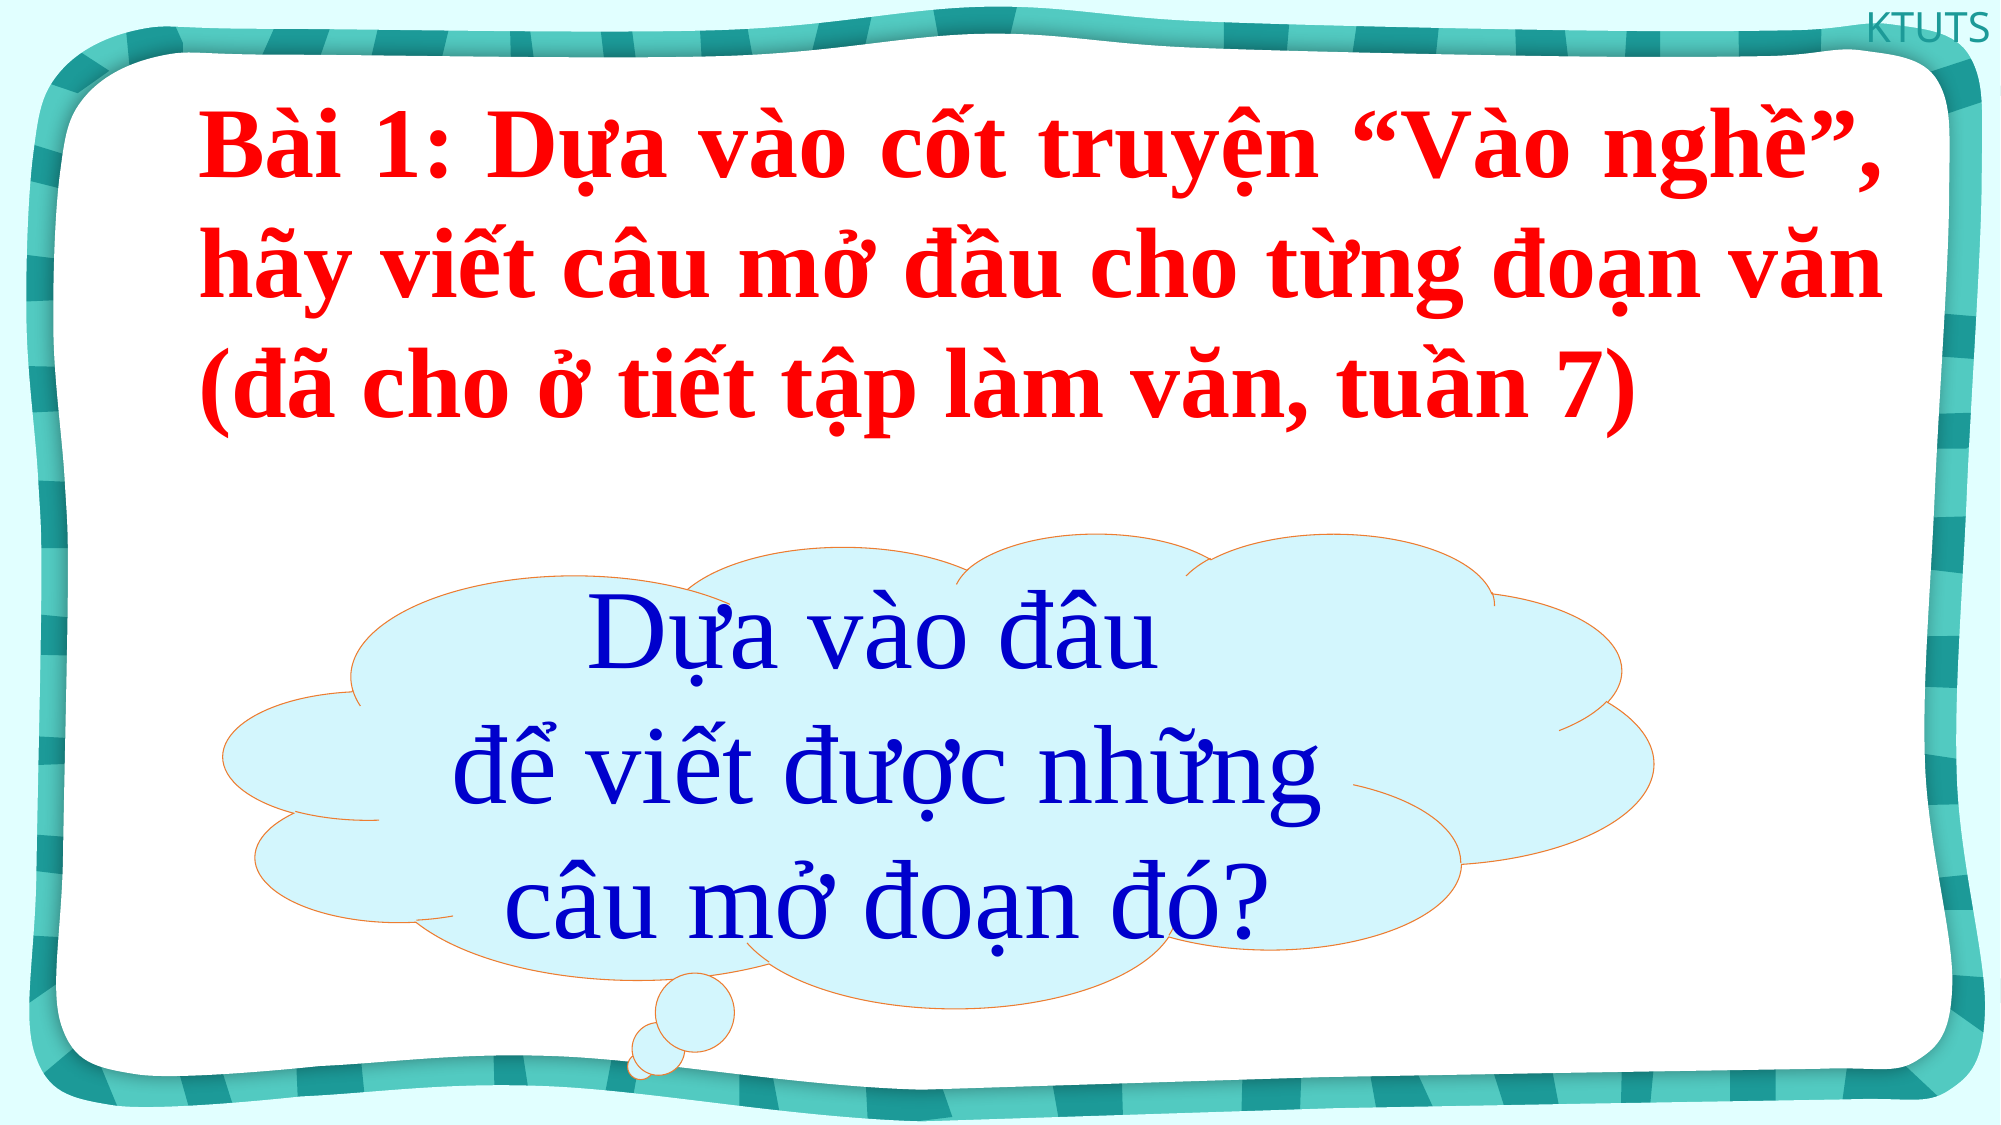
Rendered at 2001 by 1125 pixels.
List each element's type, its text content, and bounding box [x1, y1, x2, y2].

text_box Bài 1: Dựa vào cốt truyện “Vào nghề”, hãy viết câu mở đầu cho từng đoạn văn (đã cho ở tiết tập làm văn, tuần 7) [183, 70, 1900, 445]
text_box Dựa vào đâu để viết được những câu mở đoạn đó? [222, 533, 1655, 1081]
